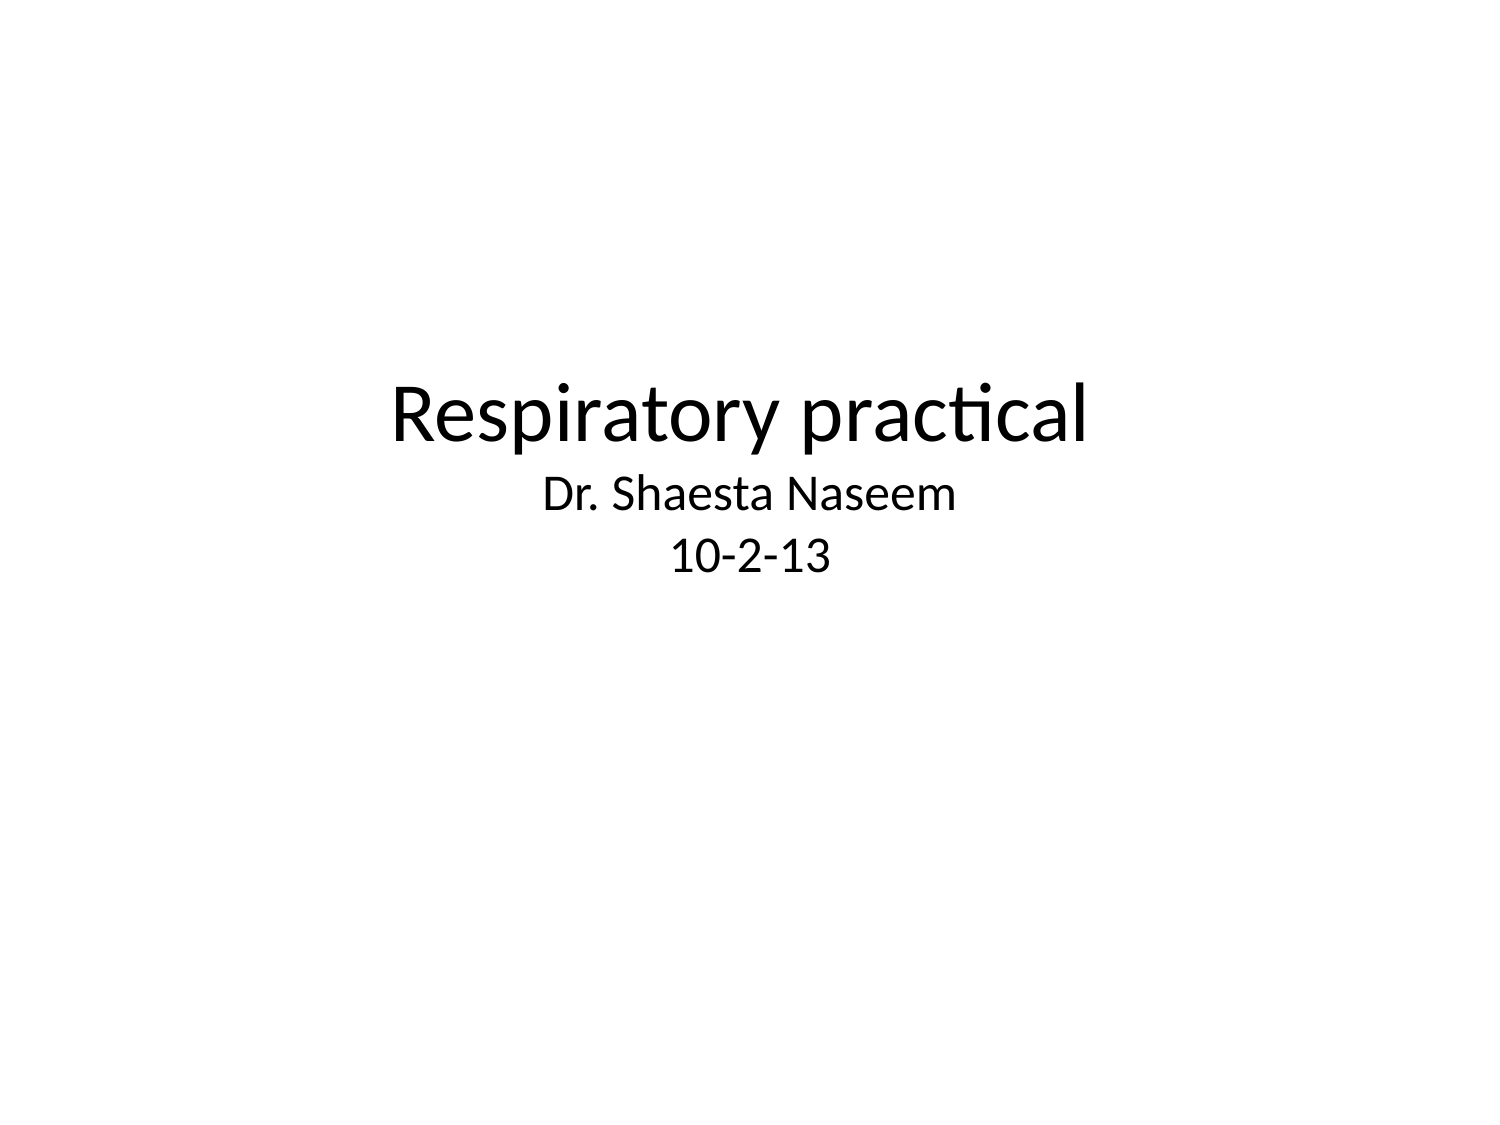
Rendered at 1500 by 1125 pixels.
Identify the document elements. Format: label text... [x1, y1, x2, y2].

title Respiratory practical Dr. Shaesta Naseem 10-2-13 [112, 349, 1388, 591]
